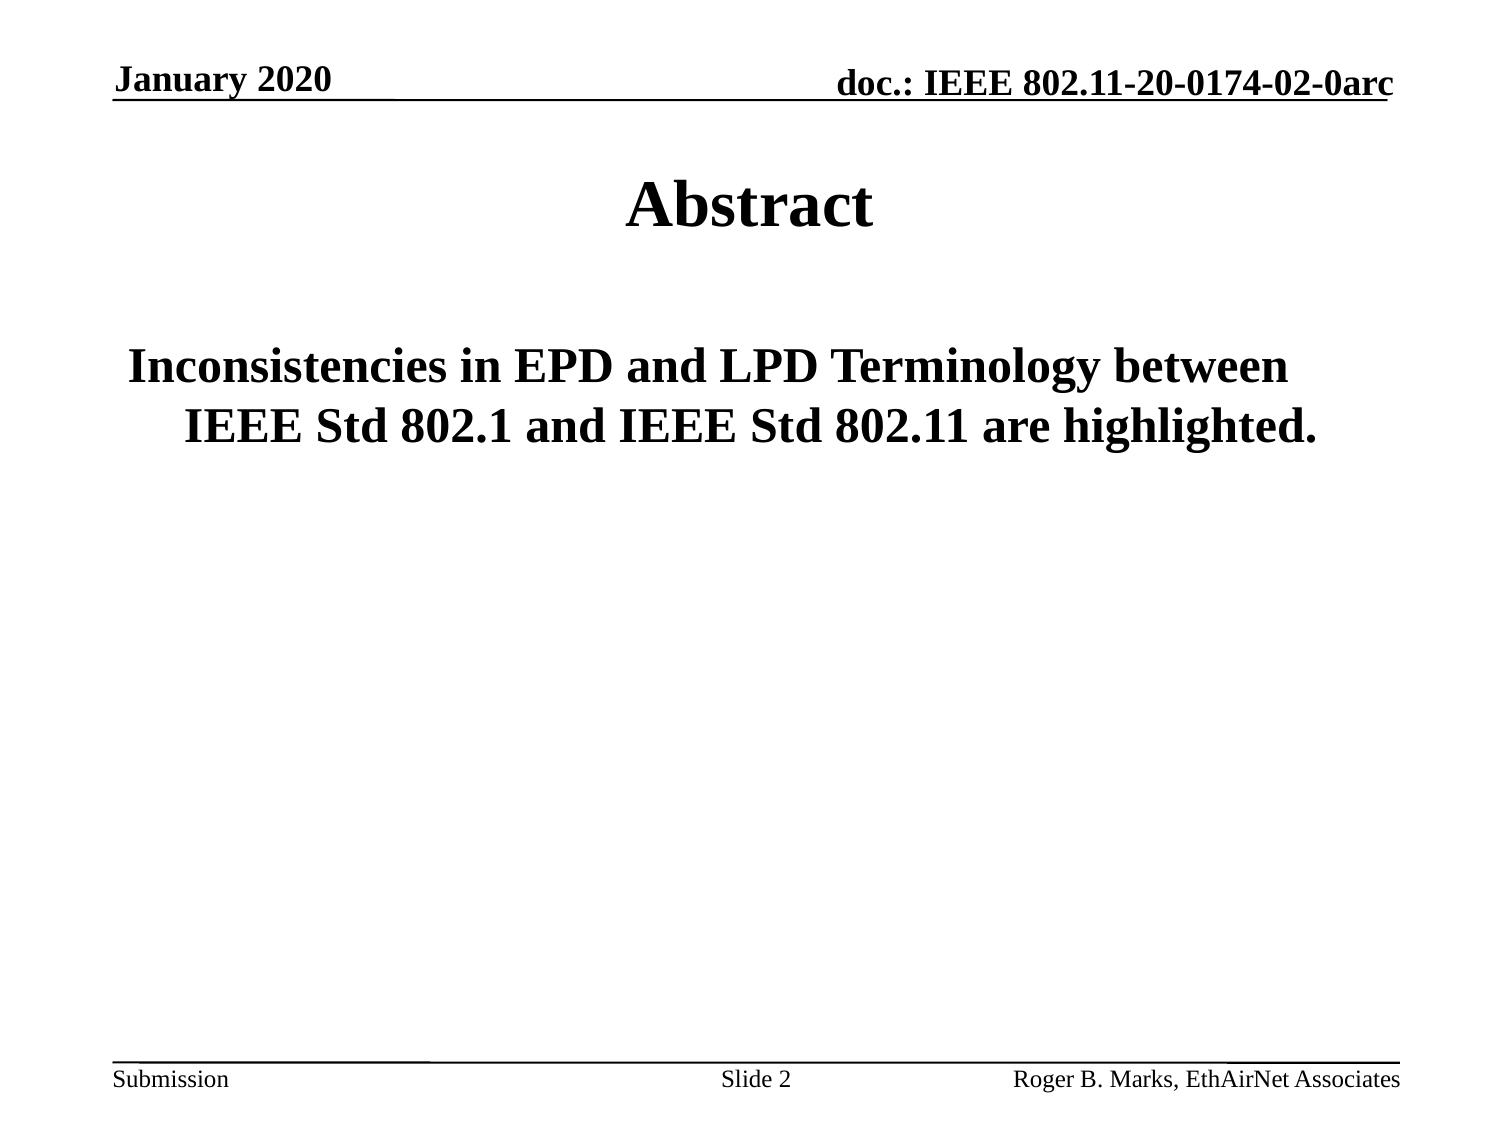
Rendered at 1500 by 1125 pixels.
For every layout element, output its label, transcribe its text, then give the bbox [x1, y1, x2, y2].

list Inconsistencies in EPD and LPD Terminology between IEEE Std 802.1 and IEEE Std 802.11 are highlighted. [112, 324, 1388, 1001]
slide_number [114, 54, 540, 100]
title Abstract [112, 112, 1388, 288]
footer Roger B. Marks, EthAirNet Associates [902, 1061, 1402, 1093]
slide_number Slide 2 [712, 1061, 800, 1123]
